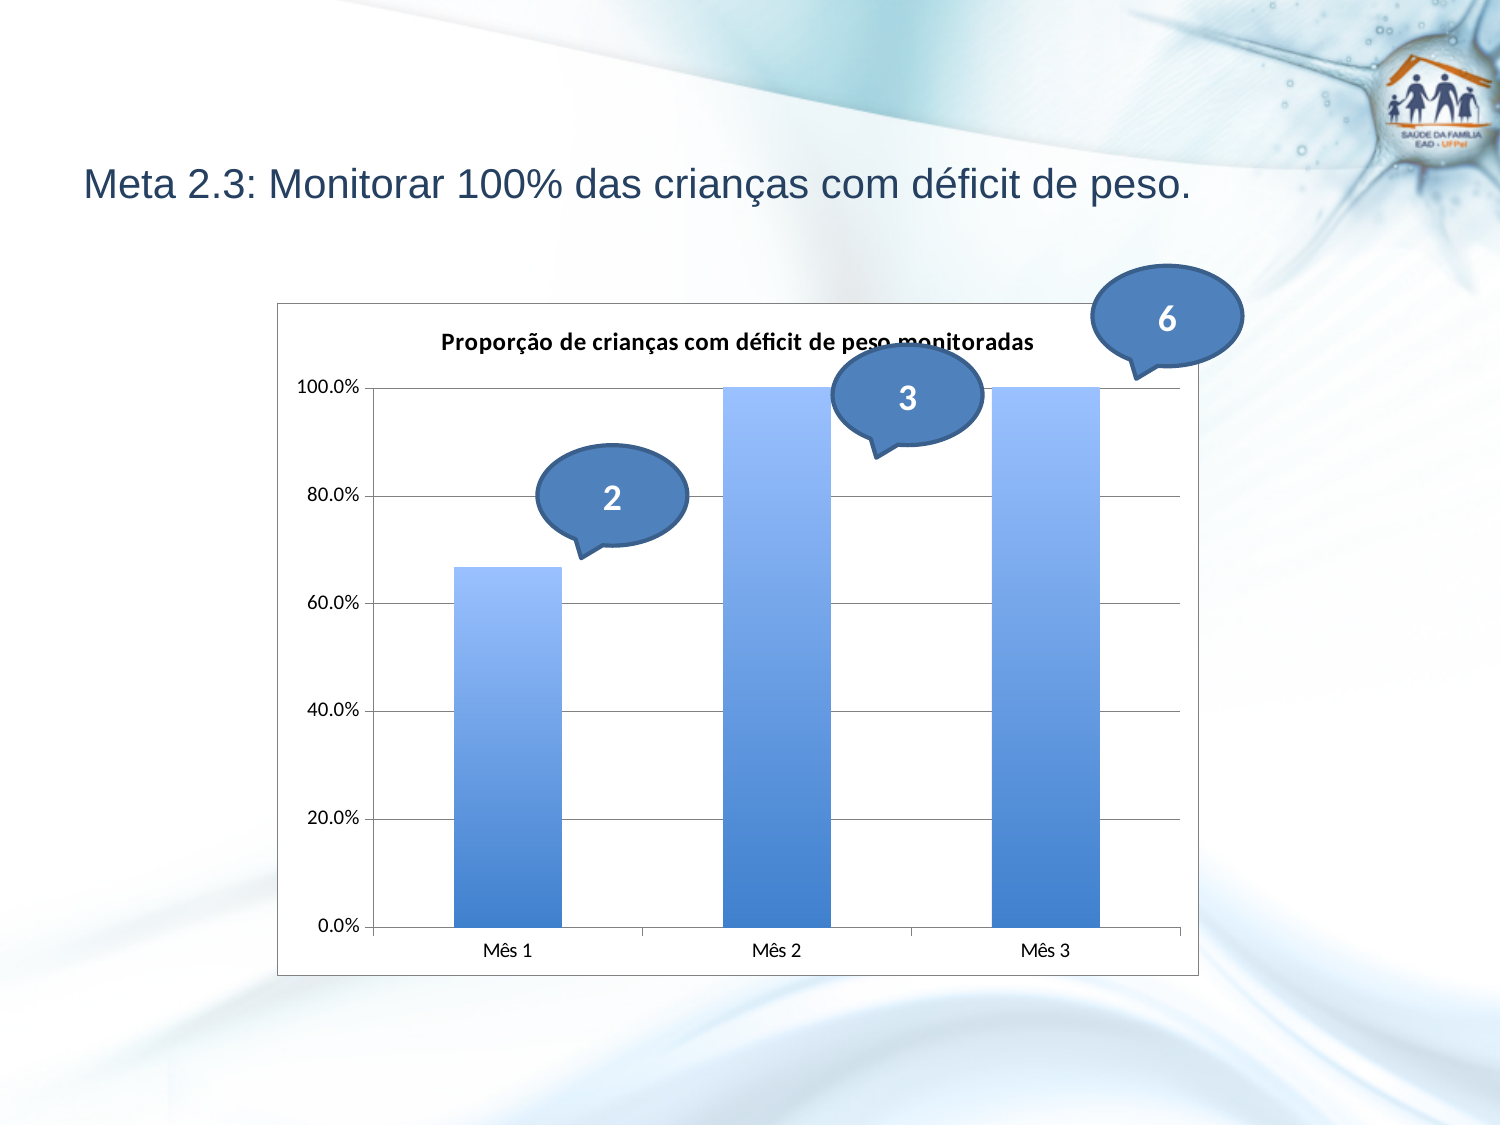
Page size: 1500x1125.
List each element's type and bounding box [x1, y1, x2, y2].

picture [0, 0, 1500, 1125]
chart [277, 302, 1200, 977]
